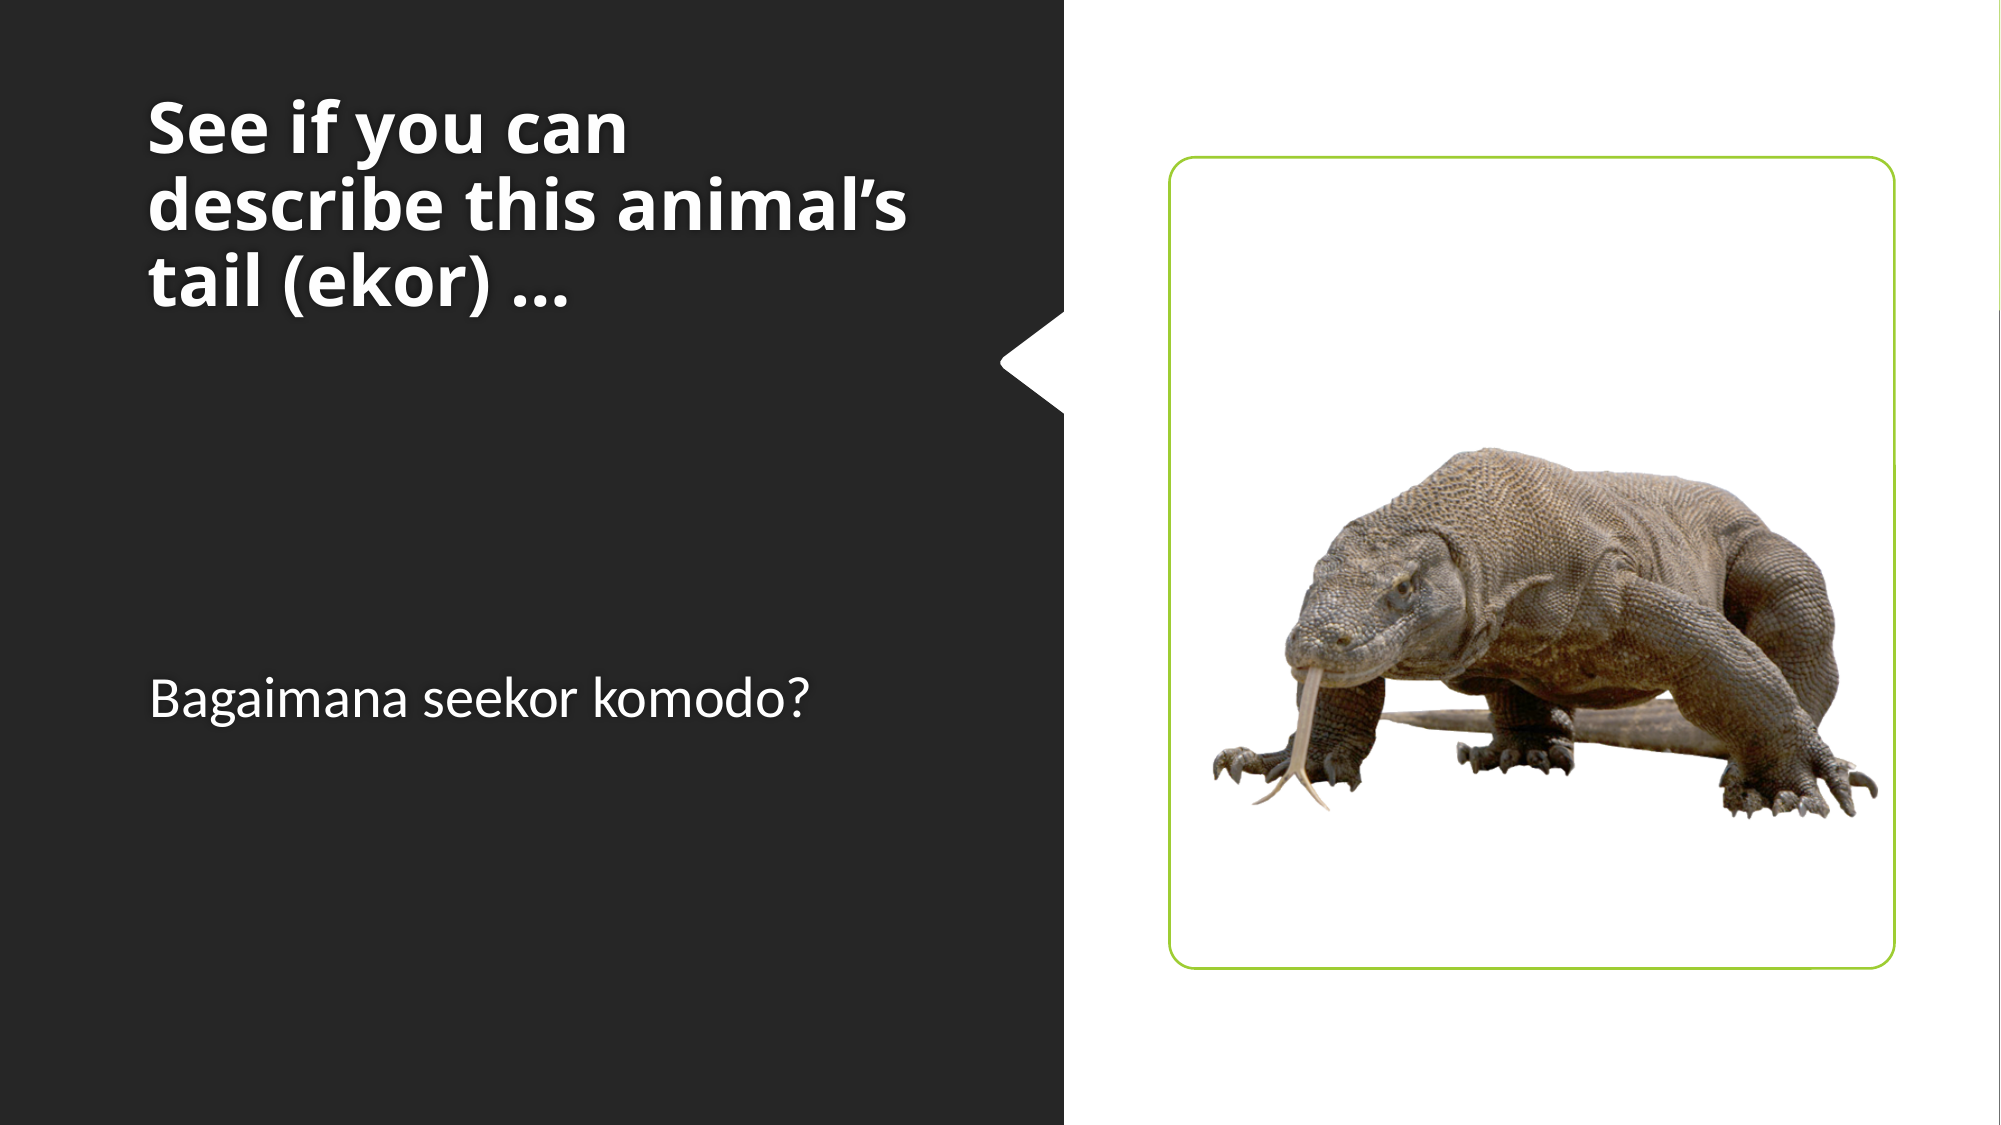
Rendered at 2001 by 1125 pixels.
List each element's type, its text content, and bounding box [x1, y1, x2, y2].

text_box [0, 0, 1066, 1125]
text_box [1002, 0, 2000, 1125]
picture [1169, 381, 1913, 851]
title See if you can describe this animal’s tail (ekor) … [132, 73, 960, 330]
text_box [1168, 155, 1896, 970]
list Bagaimana seekor komodo? [134, 395, 958, 992]
